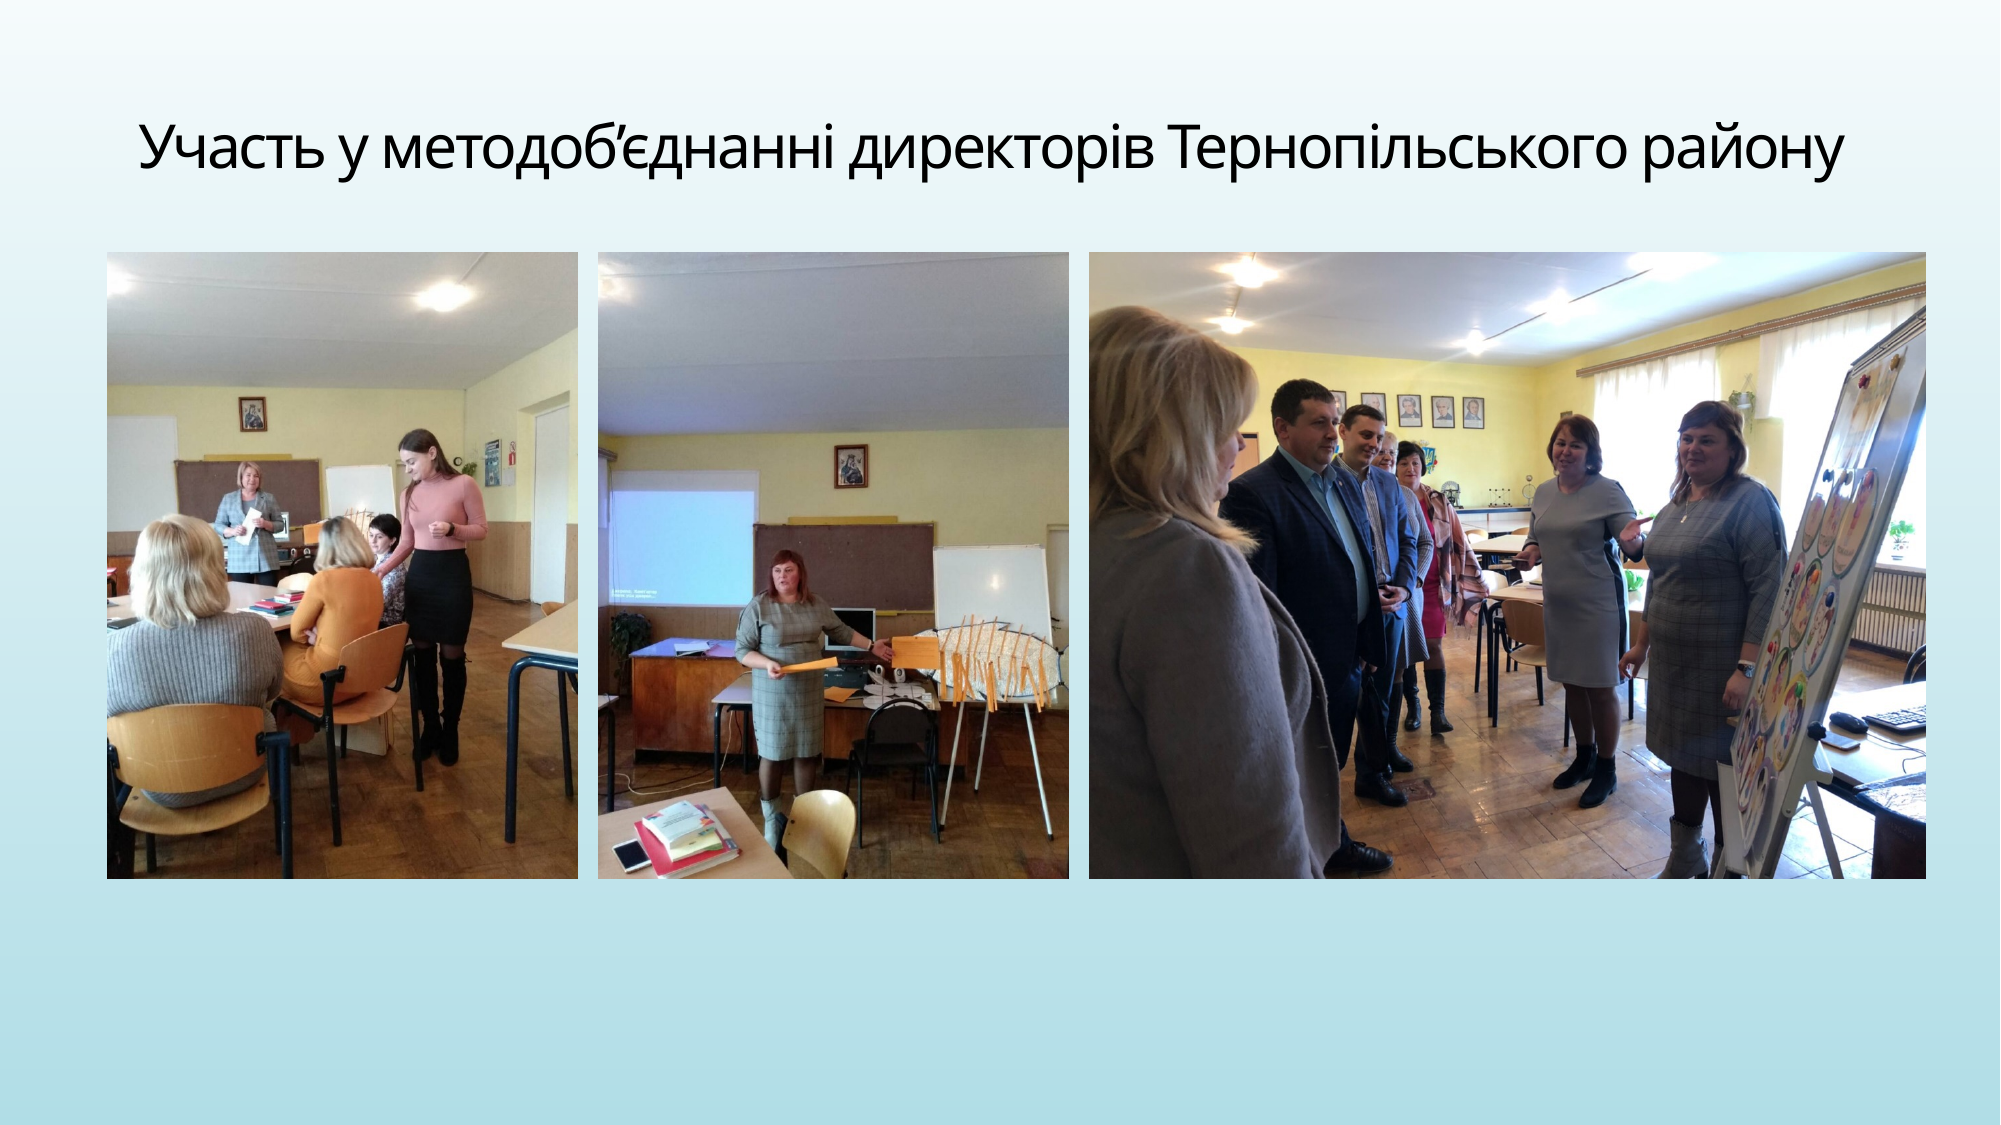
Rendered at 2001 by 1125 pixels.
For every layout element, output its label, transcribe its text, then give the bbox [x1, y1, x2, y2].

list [107, 252, 578, 880]
picture [598, 252, 1069, 880]
picture [1089, 252, 1927, 880]
title Участь у методоб’єднанні директорів Тернопільського району [107, 81, 1875, 219]
